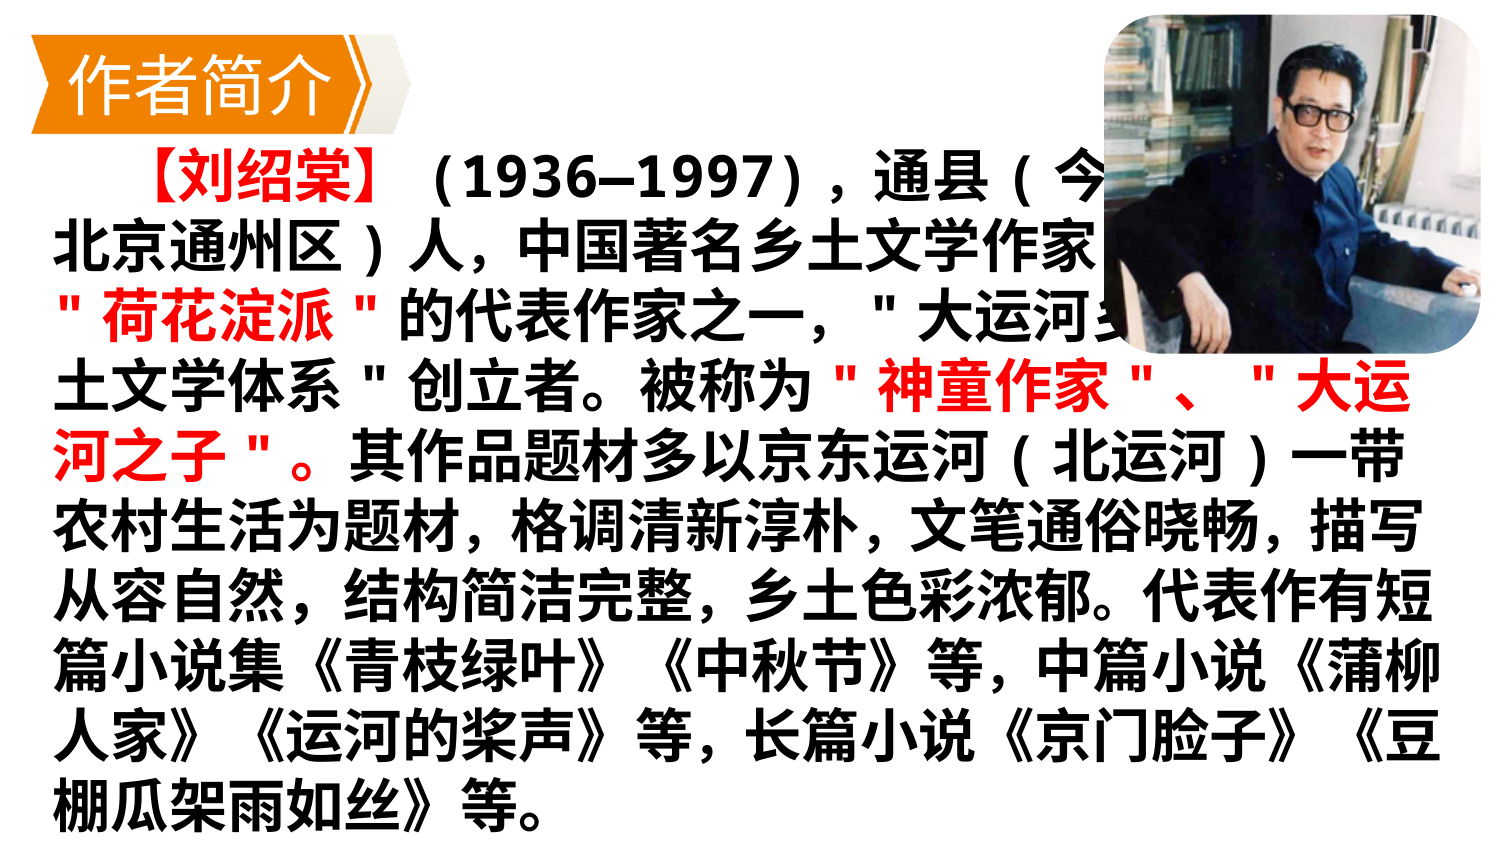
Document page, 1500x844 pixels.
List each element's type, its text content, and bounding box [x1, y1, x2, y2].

picture [1104, 14, 1481, 354]
text_box 【刘绍棠】(1936—1997)，通县(今 北京通州区)人，中国著名乡土文学作家， "荷花淀派"的代表作家之一，"大运河乡 土文学体系"创立者。被称为"神童作家"、"大运河之子"。其作品题材多以京东运河(北运河)一带农村生活为题材，格调清新淳朴，文笔通俗晓畅，描写从容自然，结构简洁完整，乡土色彩浓郁。代表作有短篇小说集《青枝绿叶》《中秋节》等，中篇小说《蒲柳人家》《运河的桨声》等，长篇小说《京门脸子》《豆棚瓜架雨如丝》等。 [37, 131, 1462, 844]
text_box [27, 30, 413, 138]
